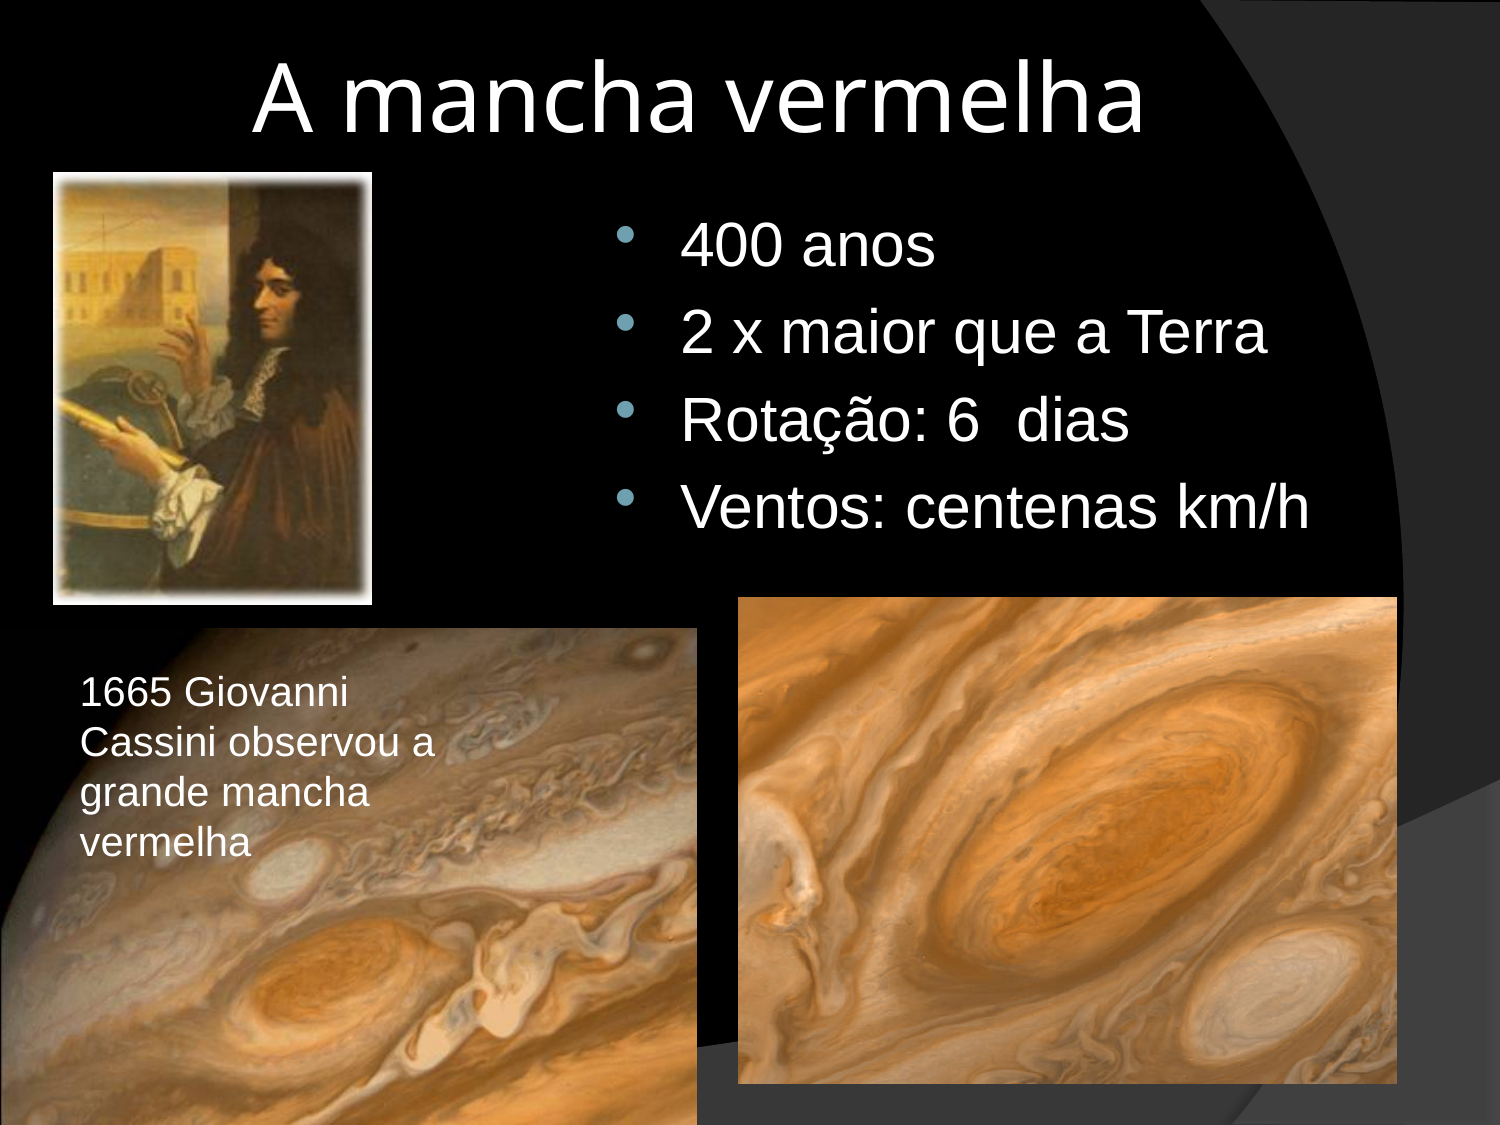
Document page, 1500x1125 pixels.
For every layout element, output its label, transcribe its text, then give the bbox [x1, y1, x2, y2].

list 400 anos 2 x maior que a Terra Rotação: 6 dias Ventos: centenas km/h [596, 196, 1500, 587]
picture [737, 597, 1398, 1084]
picture [0, 628, 698, 1125]
picture [52, 172, 373, 605]
title A mancha vermelha [88, 0, 1314, 188]
